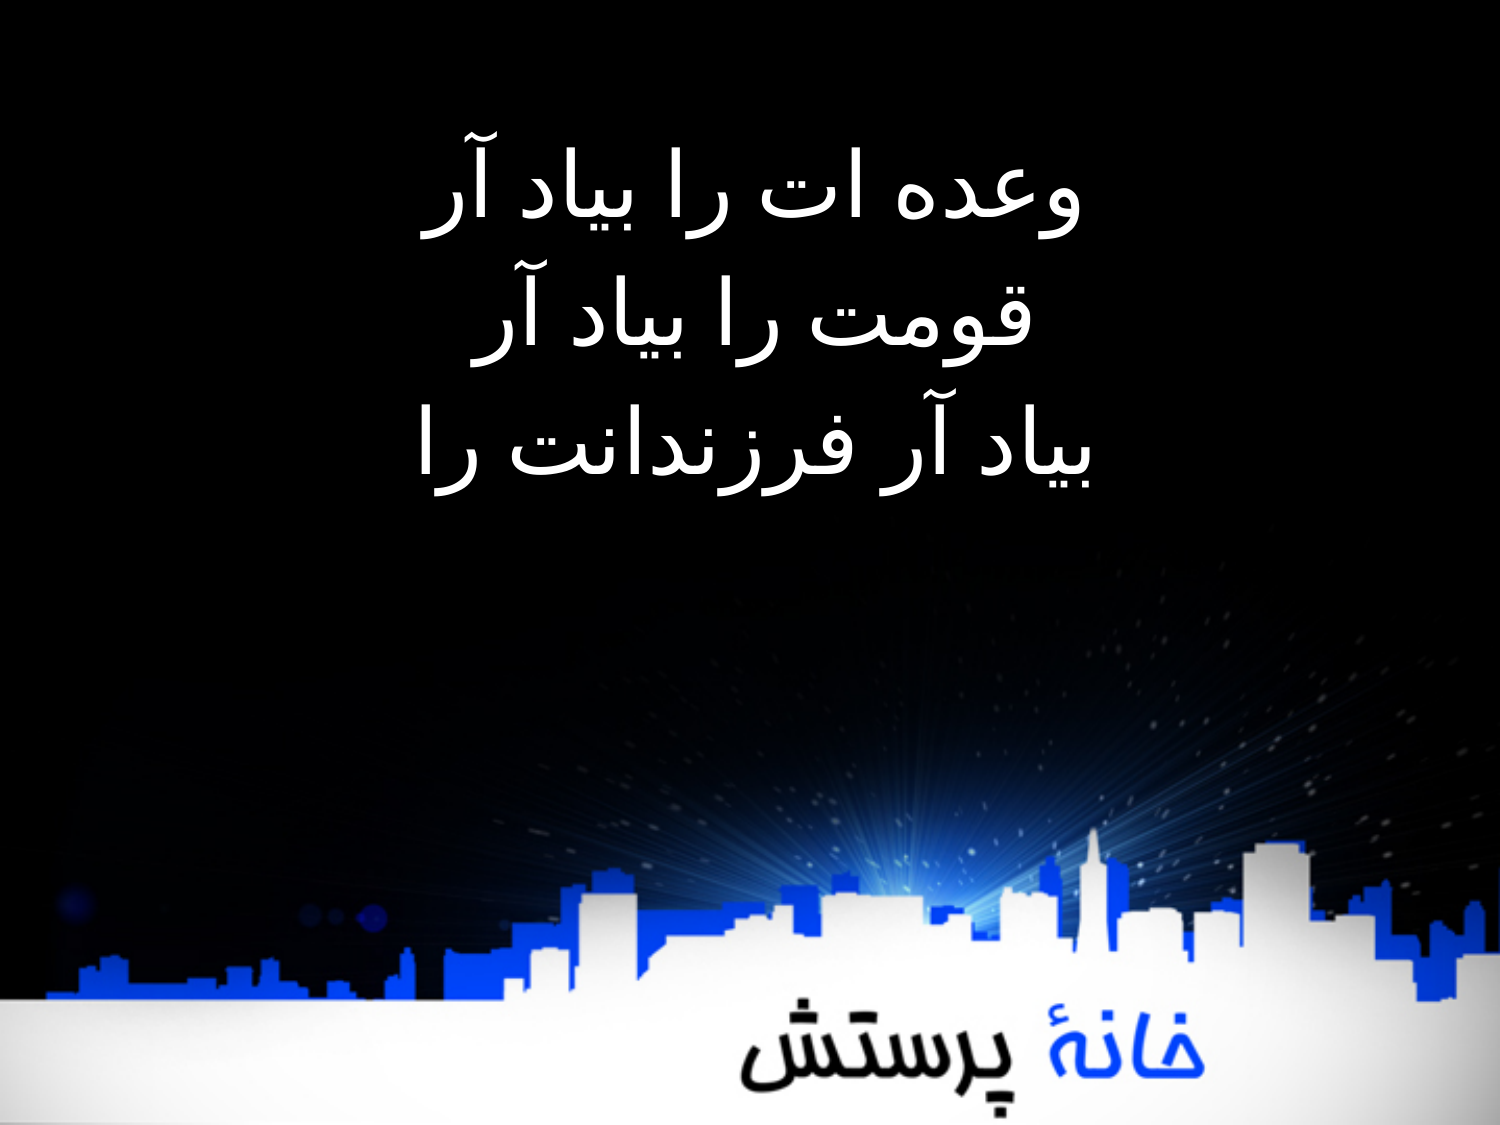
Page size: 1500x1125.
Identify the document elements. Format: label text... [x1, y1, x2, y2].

list وعده ات را بیاد آر قومت را بیاد آر بیاد آر فرزندانت را [12, 0, 1500, 955]
picture [0, 0, 1500, 1125]
